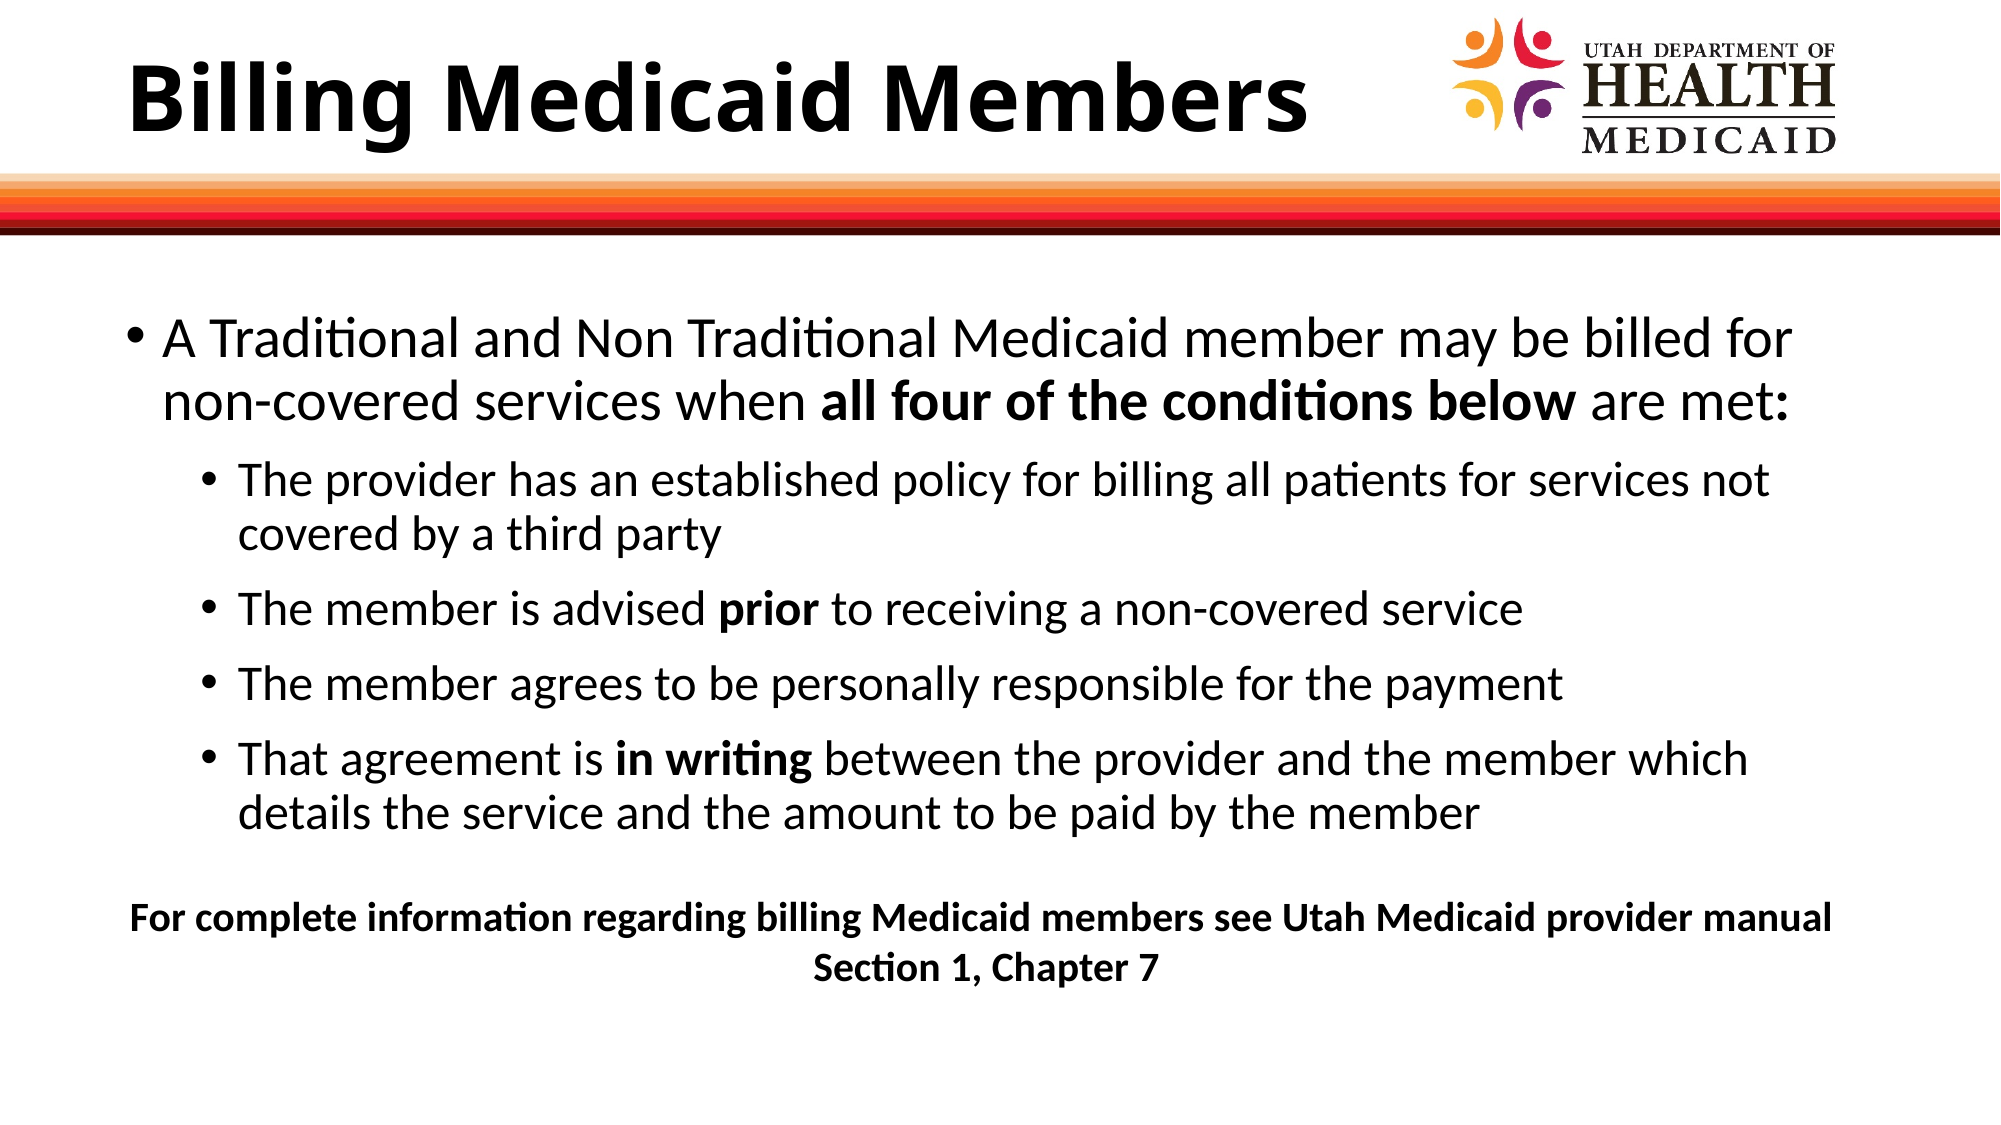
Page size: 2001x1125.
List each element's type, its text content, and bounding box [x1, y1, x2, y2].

picture [1449, 10, 1852, 167]
text_box A Traditional and Non Traditional Medicaid member may be billed for non-covered services when all four of the conditions below are met: The provider has an established policy for billing all patients for services not covered by a third party The member is advised prior to receiving a non-covered service The member agrees to be personally responsible for the payment That agreement is in writing between the provider and the member which details the service and the amount to be paid by the member For complete information regarding billing Medicaid members see Utah Medicaid provider manual Section 1, Chapter 7 [110, 299, 1863, 1014]
title Billing Medicaid Members [110, 23, 1449, 159]
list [0, 159, 2000, 249]
